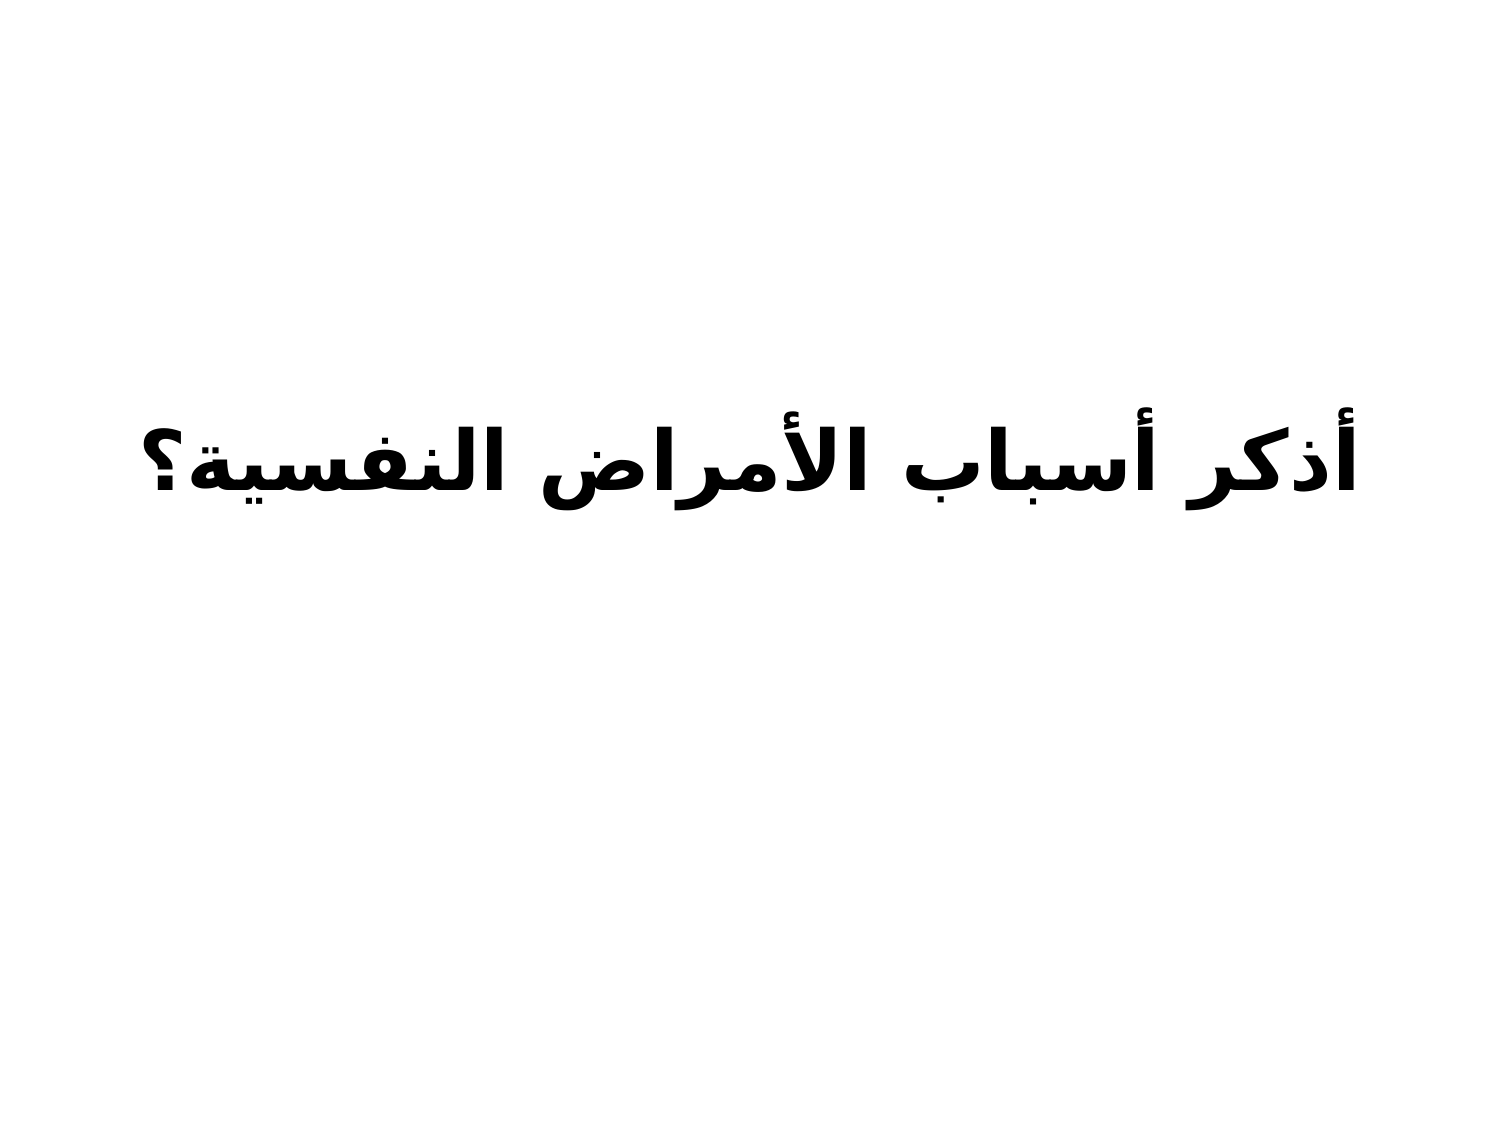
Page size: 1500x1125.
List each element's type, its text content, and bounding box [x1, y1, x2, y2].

list أذكر أسباب الأمراض النفسية؟ [75, 399, 1425, 1005]
